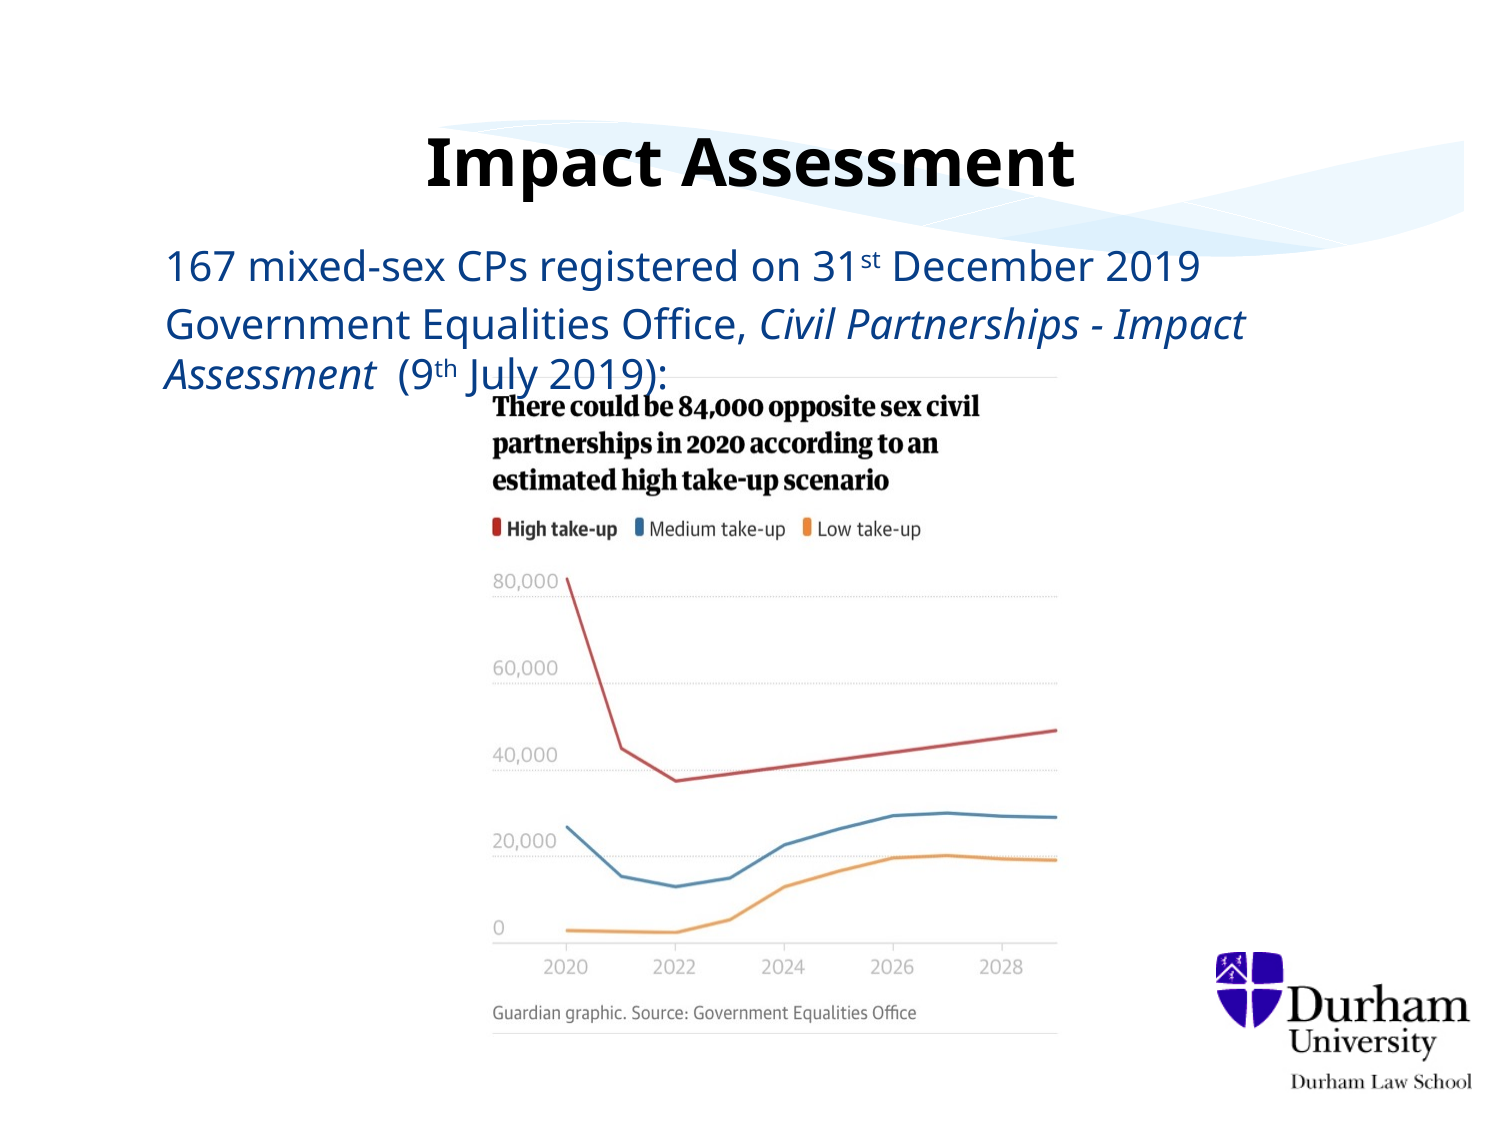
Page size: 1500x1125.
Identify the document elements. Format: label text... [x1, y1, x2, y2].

picture [1216, 952, 1472, 1095]
list 167 mixed-sex CPs registered on 31st December 2019 Government Equalities Office, Civil Partnerships - Impact Assessment (9th July 2019): [100, 254, 1412, 1066]
title Impact Assessment [4, 66, 1500, 254]
picture [478, 373, 1070, 1037]
